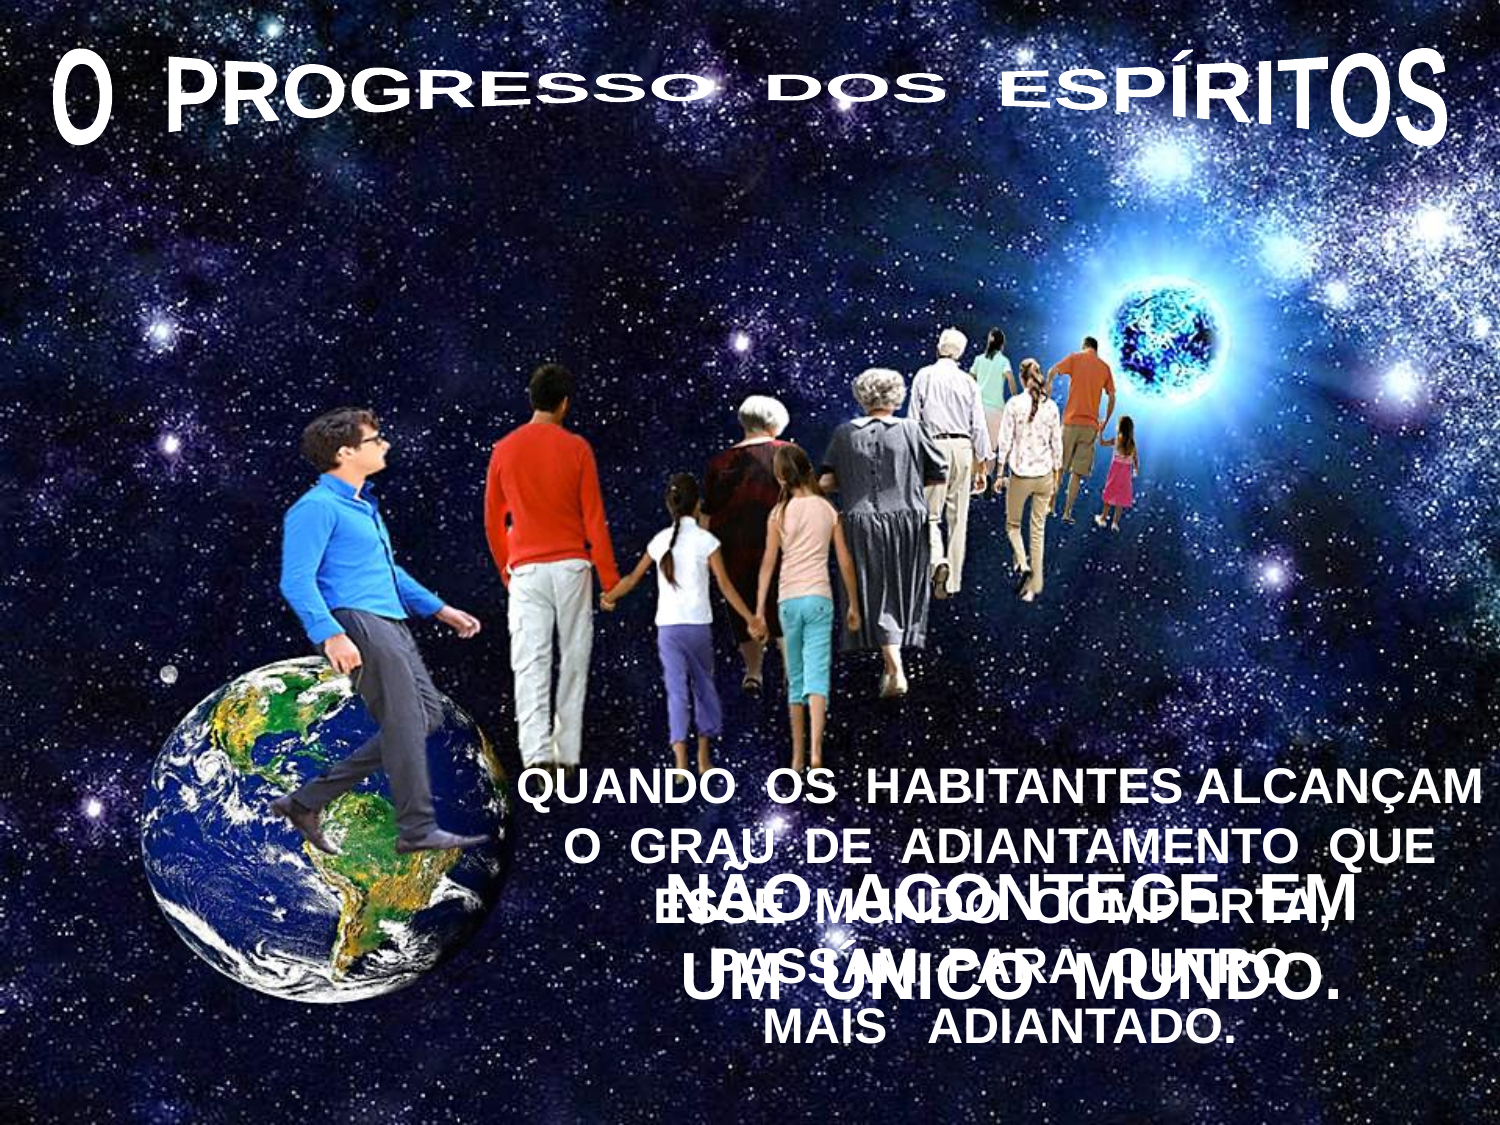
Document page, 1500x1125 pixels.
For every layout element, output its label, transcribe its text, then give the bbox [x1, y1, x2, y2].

picture [0, 0, 1500, 1125]
text_box QUANDO OS HABITANTES ALCANÇAM O GRAU DE ADIANTAMENTO QUE ESSE MUNDO COMPORTA, PASSAM PARA OUTRO MAIS ADIANTADO. [500, 746, 1500, 1061]
